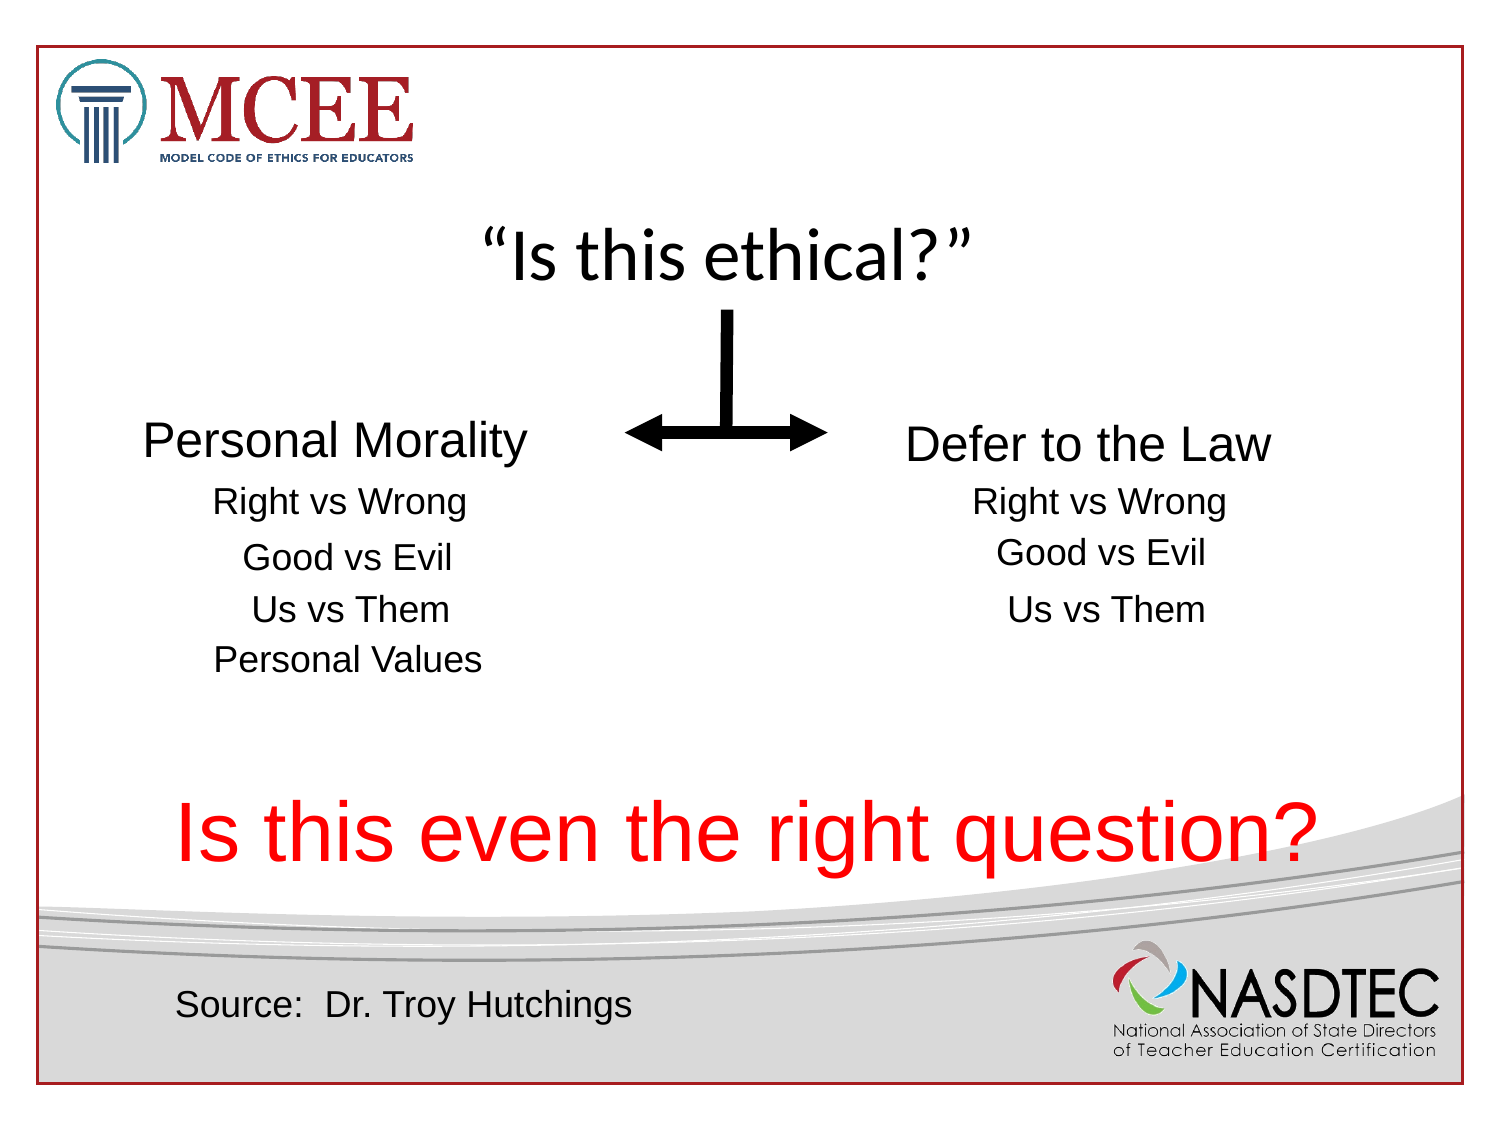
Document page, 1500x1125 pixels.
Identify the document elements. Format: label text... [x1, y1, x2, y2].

text_box Right vs Wrong [197, 469, 536, 530]
text_box Good vs Evil [227, 525, 487, 586]
text_box Personal Values [198, 627, 502, 688]
text_box “Is this ethical?” [462, 197, 992, 361]
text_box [37, 851, 1466, 974]
picture [1105, 912, 1451, 1085]
text_box Personal Morality [127, 400, 564, 476]
text_box [37, 46, 1463, 851]
text_box Defer to the Law [890, 403, 1314, 479]
text_box Us vs Them [992, 577, 1225, 637]
text_box Is this even the right question? Source: Dr. Troy Hutchings [160, 769, 1440, 850]
text_box Us vs Them [236, 577, 469, 637]
text_box [1455, 982, 1463, 1084]
text_box [37, 982, 160, 1084]
picture [56, 59, 413, 163]
text_box Good vs Evil [981, 520, 1234, 581]
text_box Right vs Wrong [957, 469, 1255, 530]
text_box Is this even the right question? Source: Dr. Troy Hutchings [160, 983, 1440, 1125]
